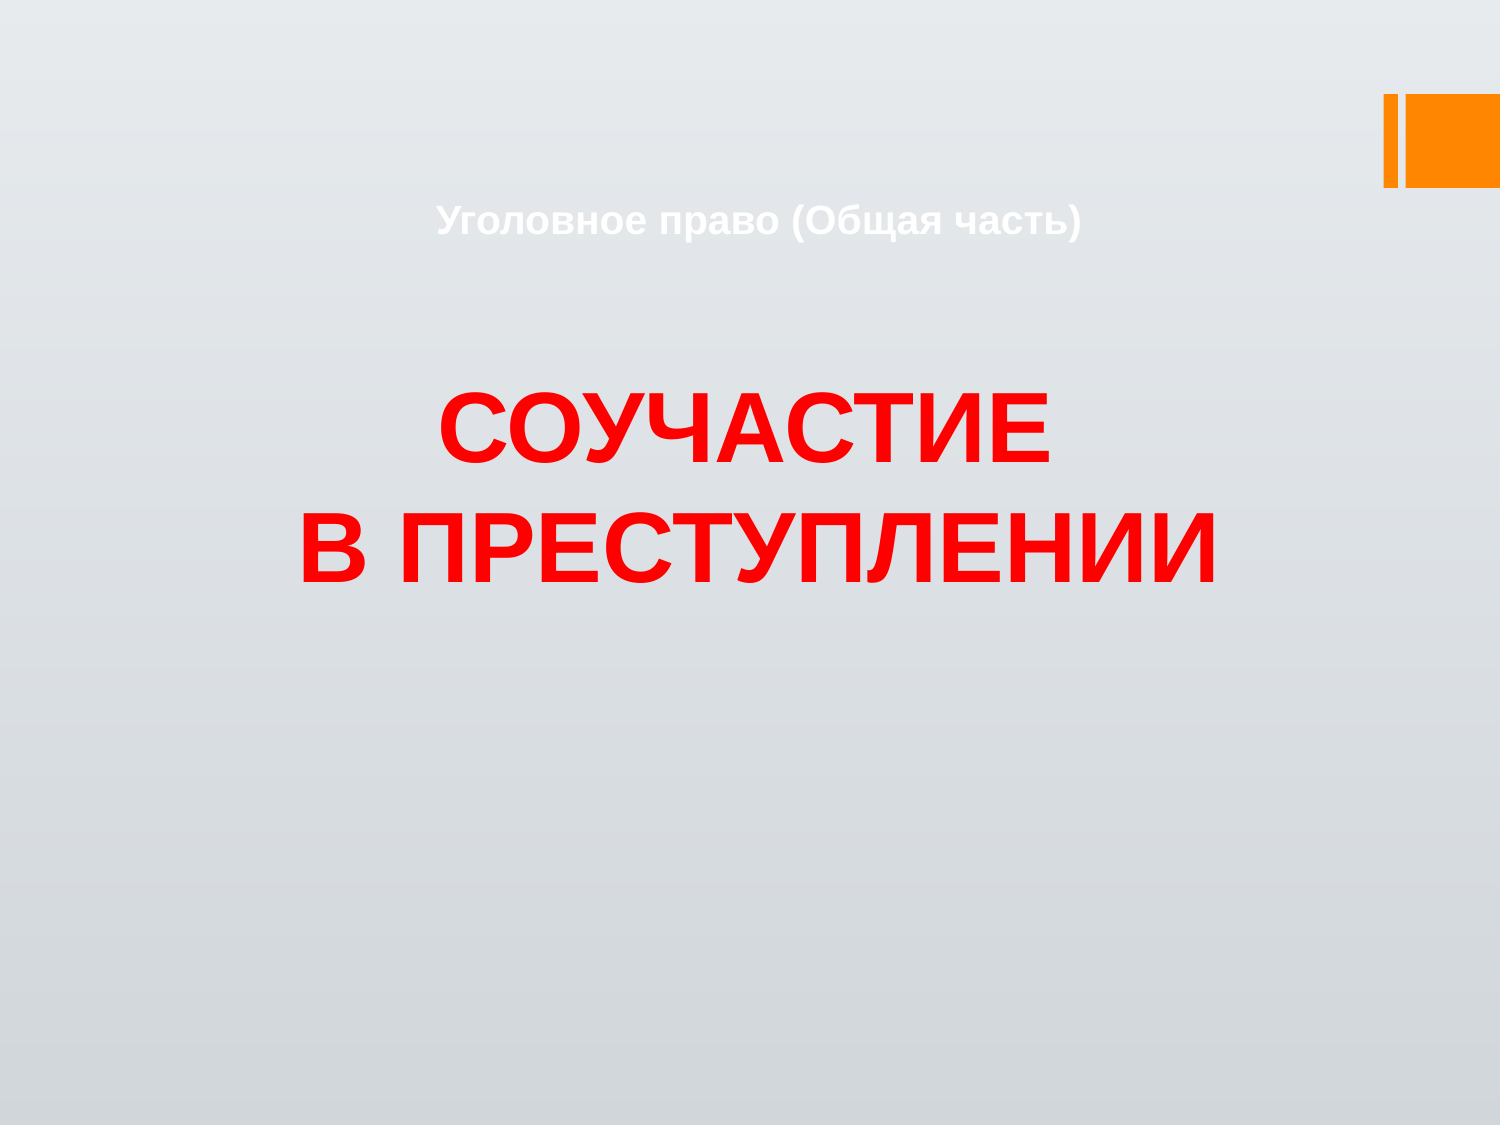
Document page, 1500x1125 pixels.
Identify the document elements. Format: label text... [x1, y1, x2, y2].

title Уголовное право (Общая часть) СОУЧАСТИЕ В ПРЕСТУПЛЕНИИ [159, 184, 1360, 611]
